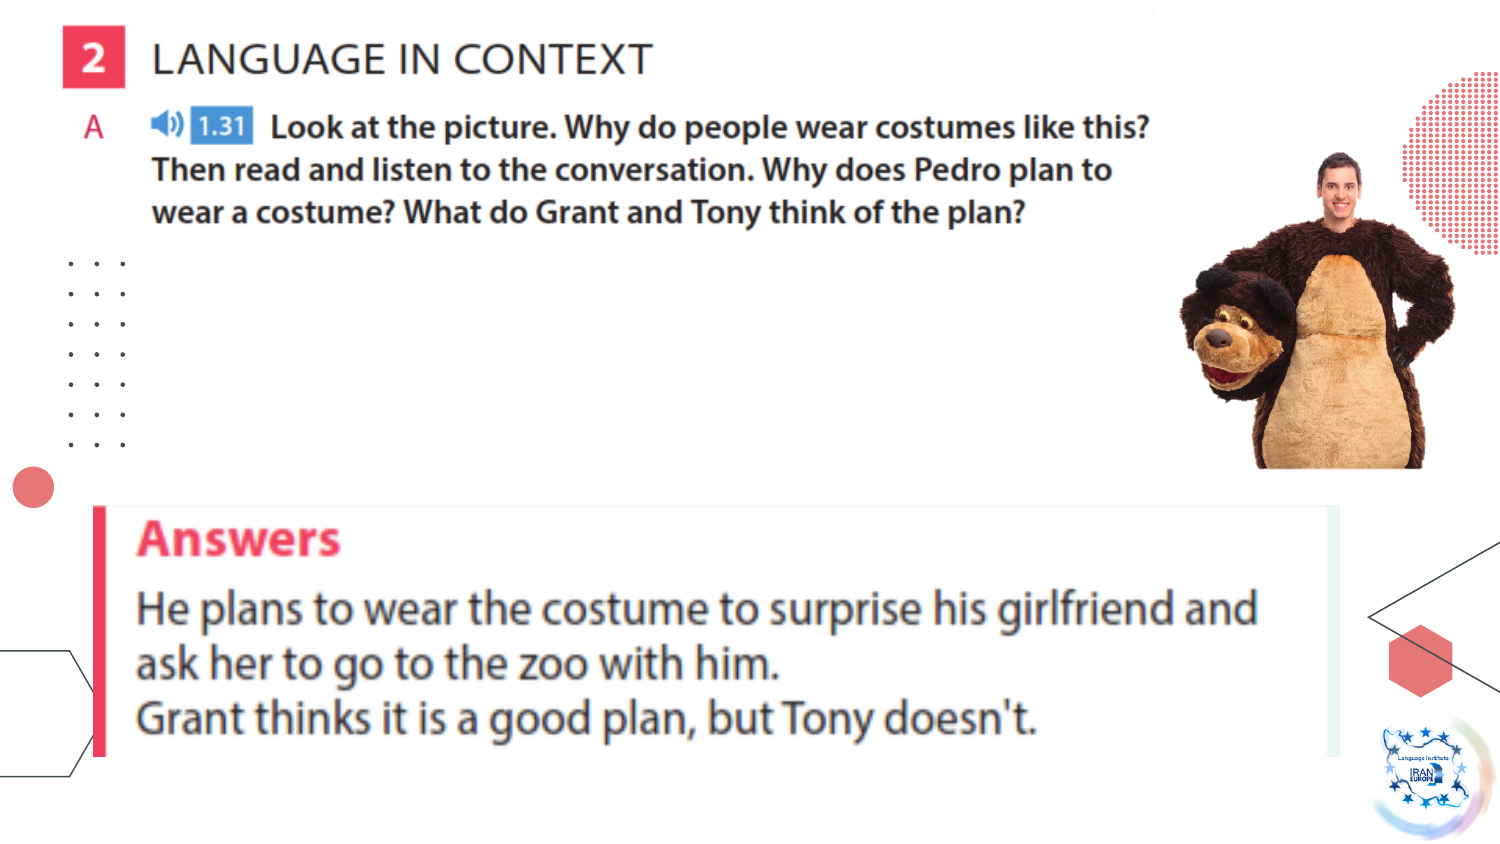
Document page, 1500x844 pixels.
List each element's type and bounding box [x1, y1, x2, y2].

picture [93, 505, 1340, 757]
picture [1364, 711, 1500, 844]
picture [45, 5, 1155, 255]
picture [1176, 141, 1464, 476]
